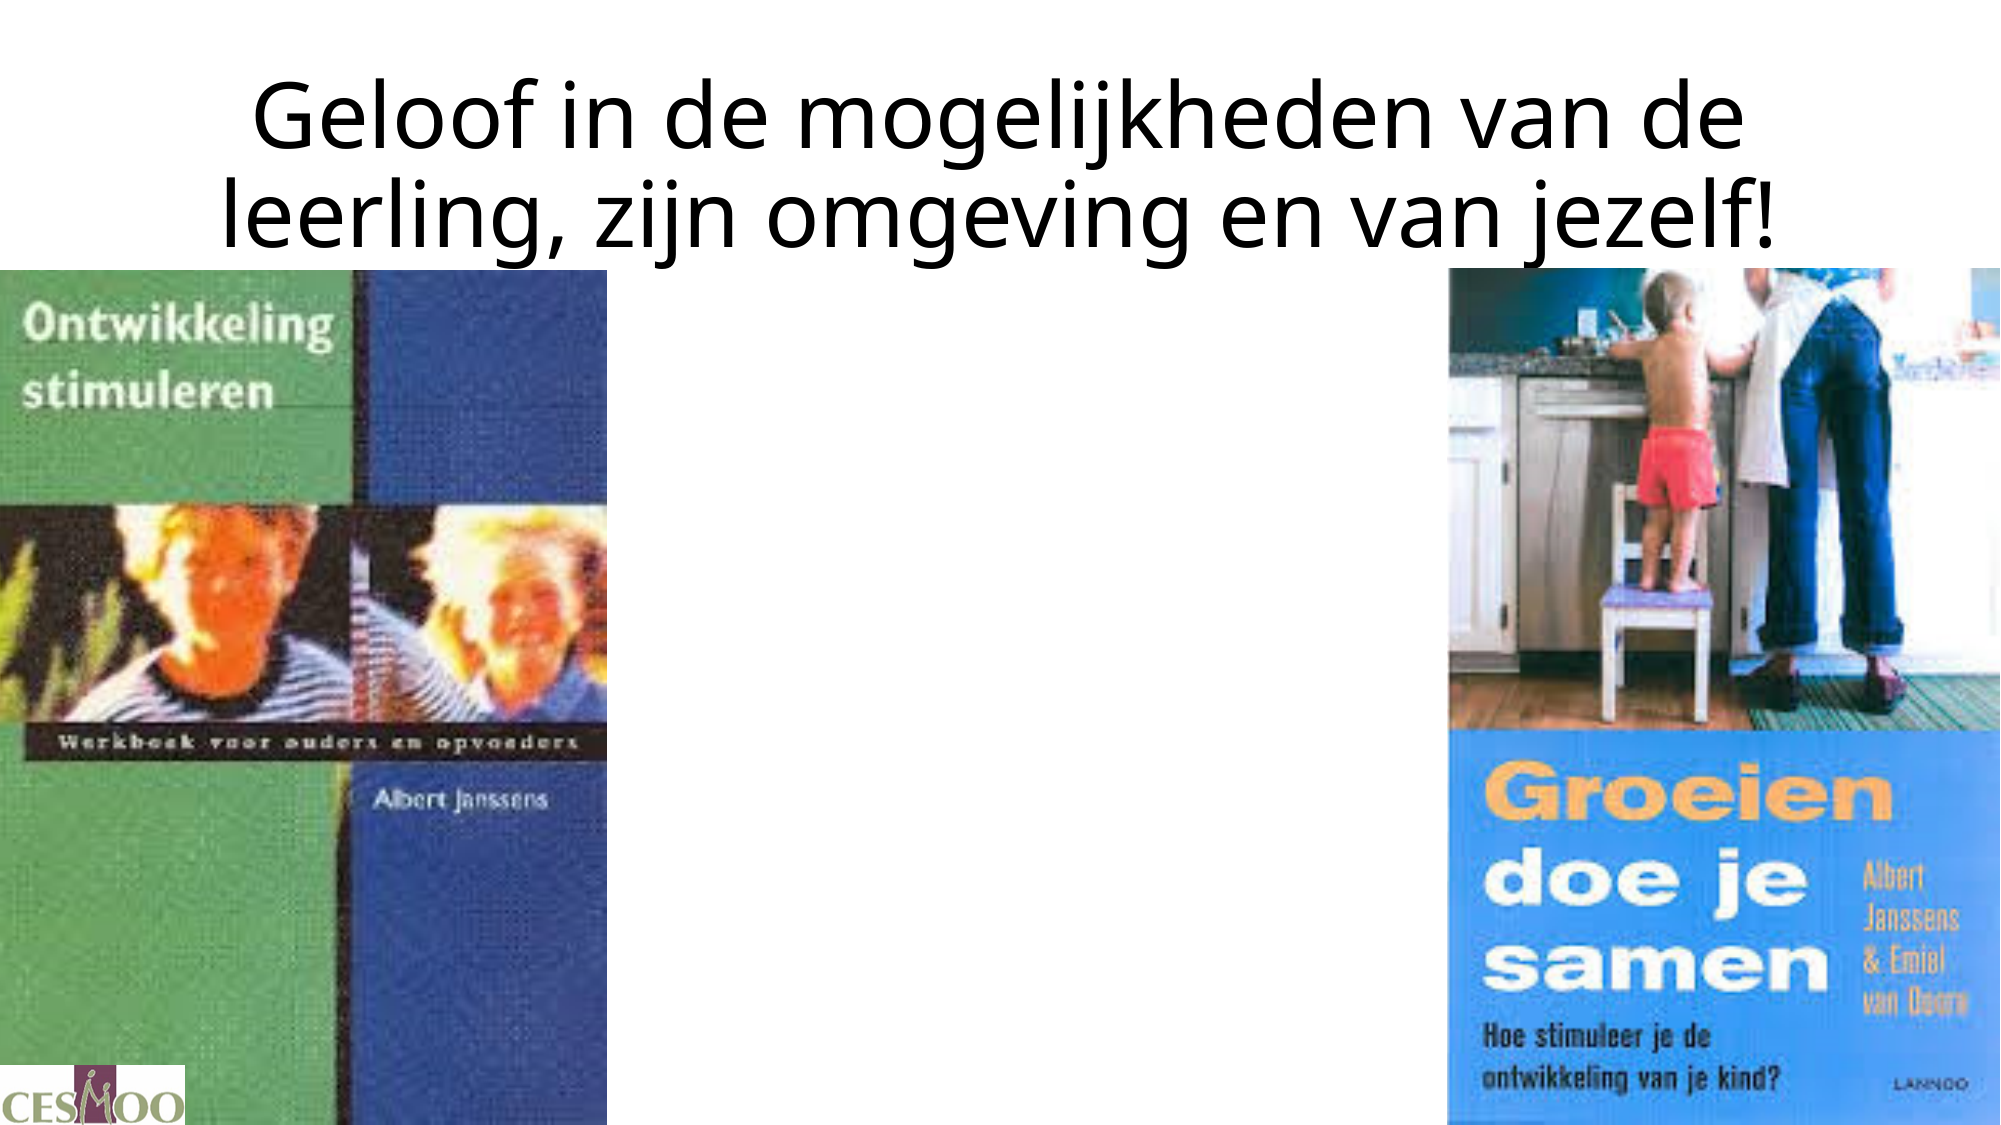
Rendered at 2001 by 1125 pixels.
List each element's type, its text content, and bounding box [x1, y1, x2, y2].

picture [1447, 268, 2000, 1125]
picture [1569, 292, 1577, 297]
title Geloof in de mogelijkheden van de leerling, zijn omgeving en van jezelf! [137, 59, 1863, 278]
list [0, 270, 607, 1125]
picture [0, 1065, 185, 1125]
